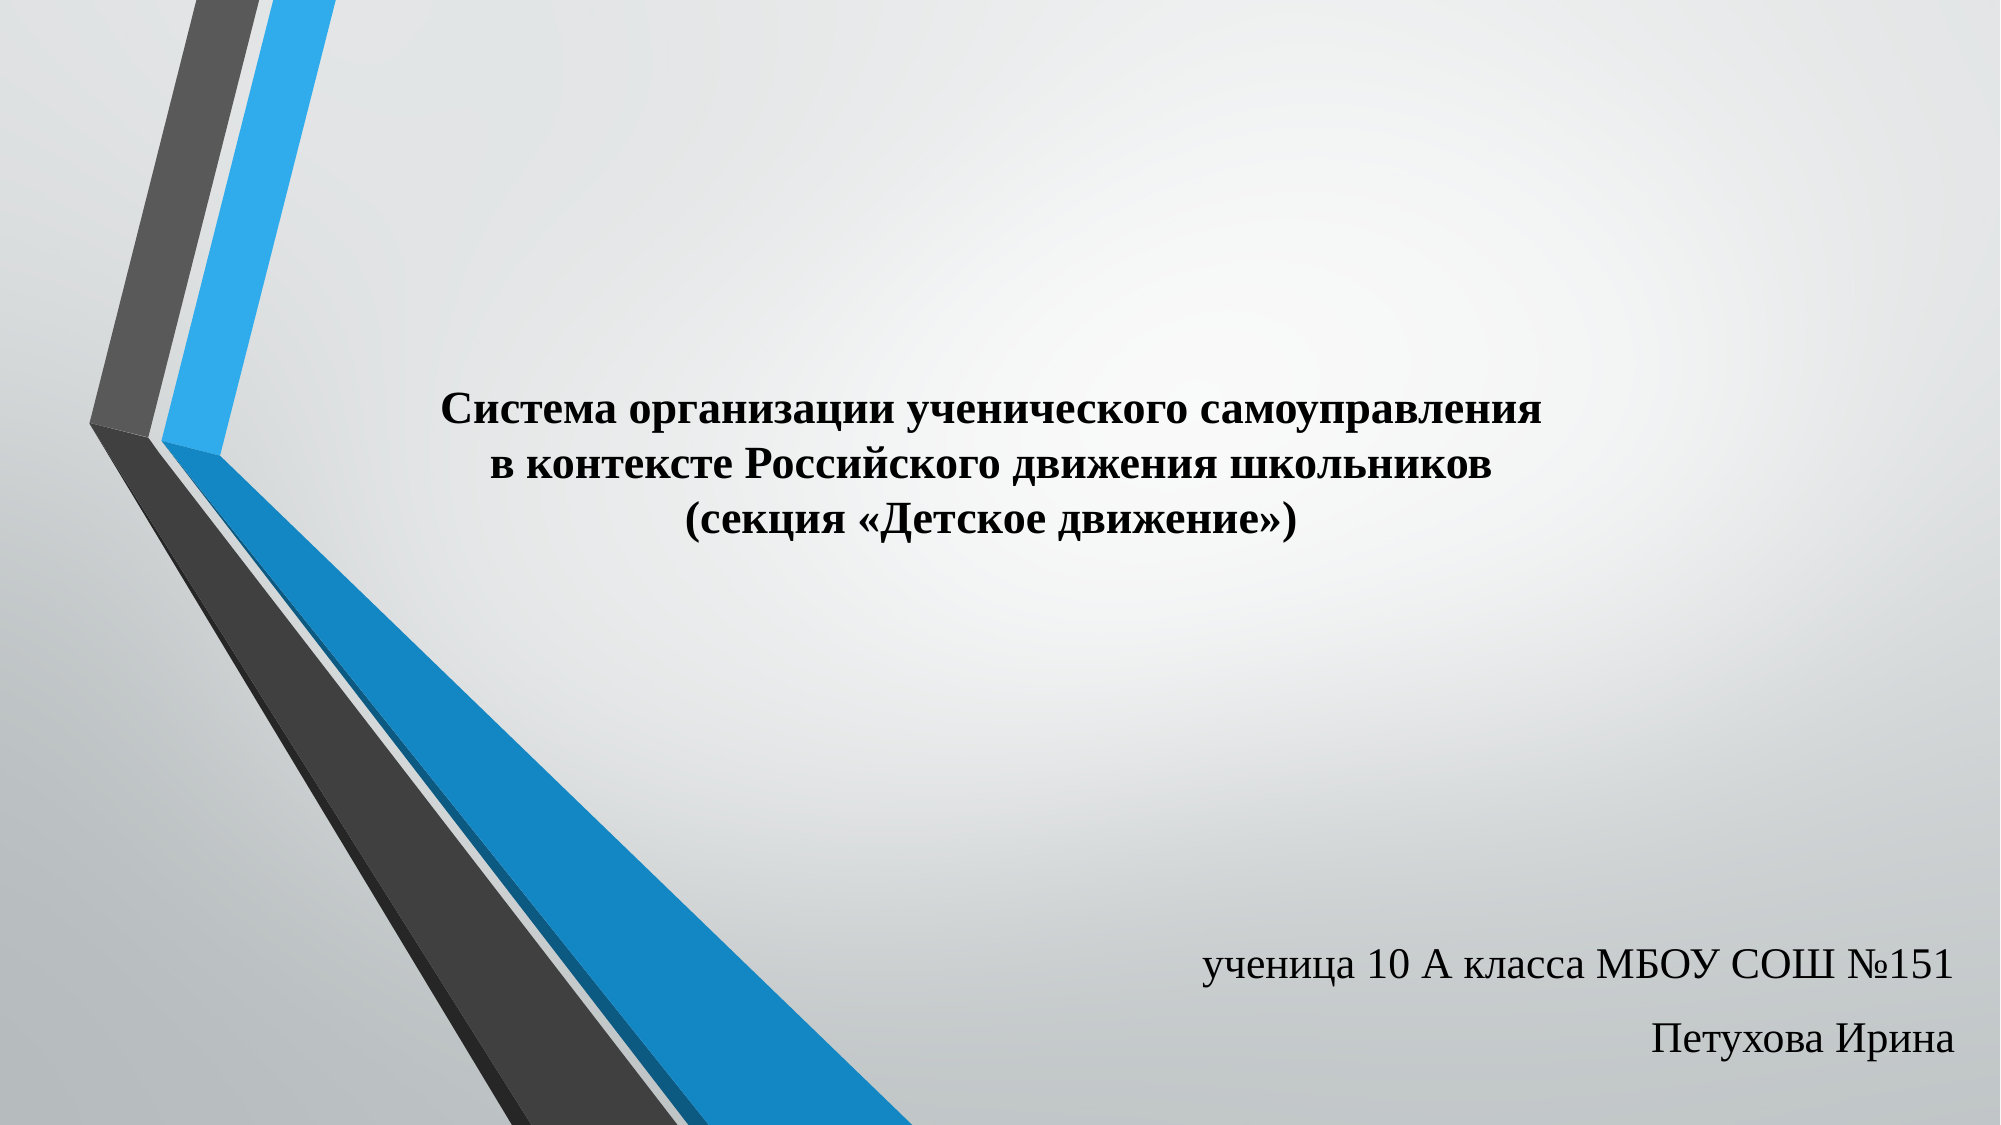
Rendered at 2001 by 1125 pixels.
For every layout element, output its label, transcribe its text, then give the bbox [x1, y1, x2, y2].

title Система организации ученического самоуправления в контексте Российского движения школьников (секция «Детское движение») [278, 368, 1705, 813]
subtitle ученица 10 А класса МБОУ СОШ №151 Петухова Ирина [824, 853, 1971, 1082]
